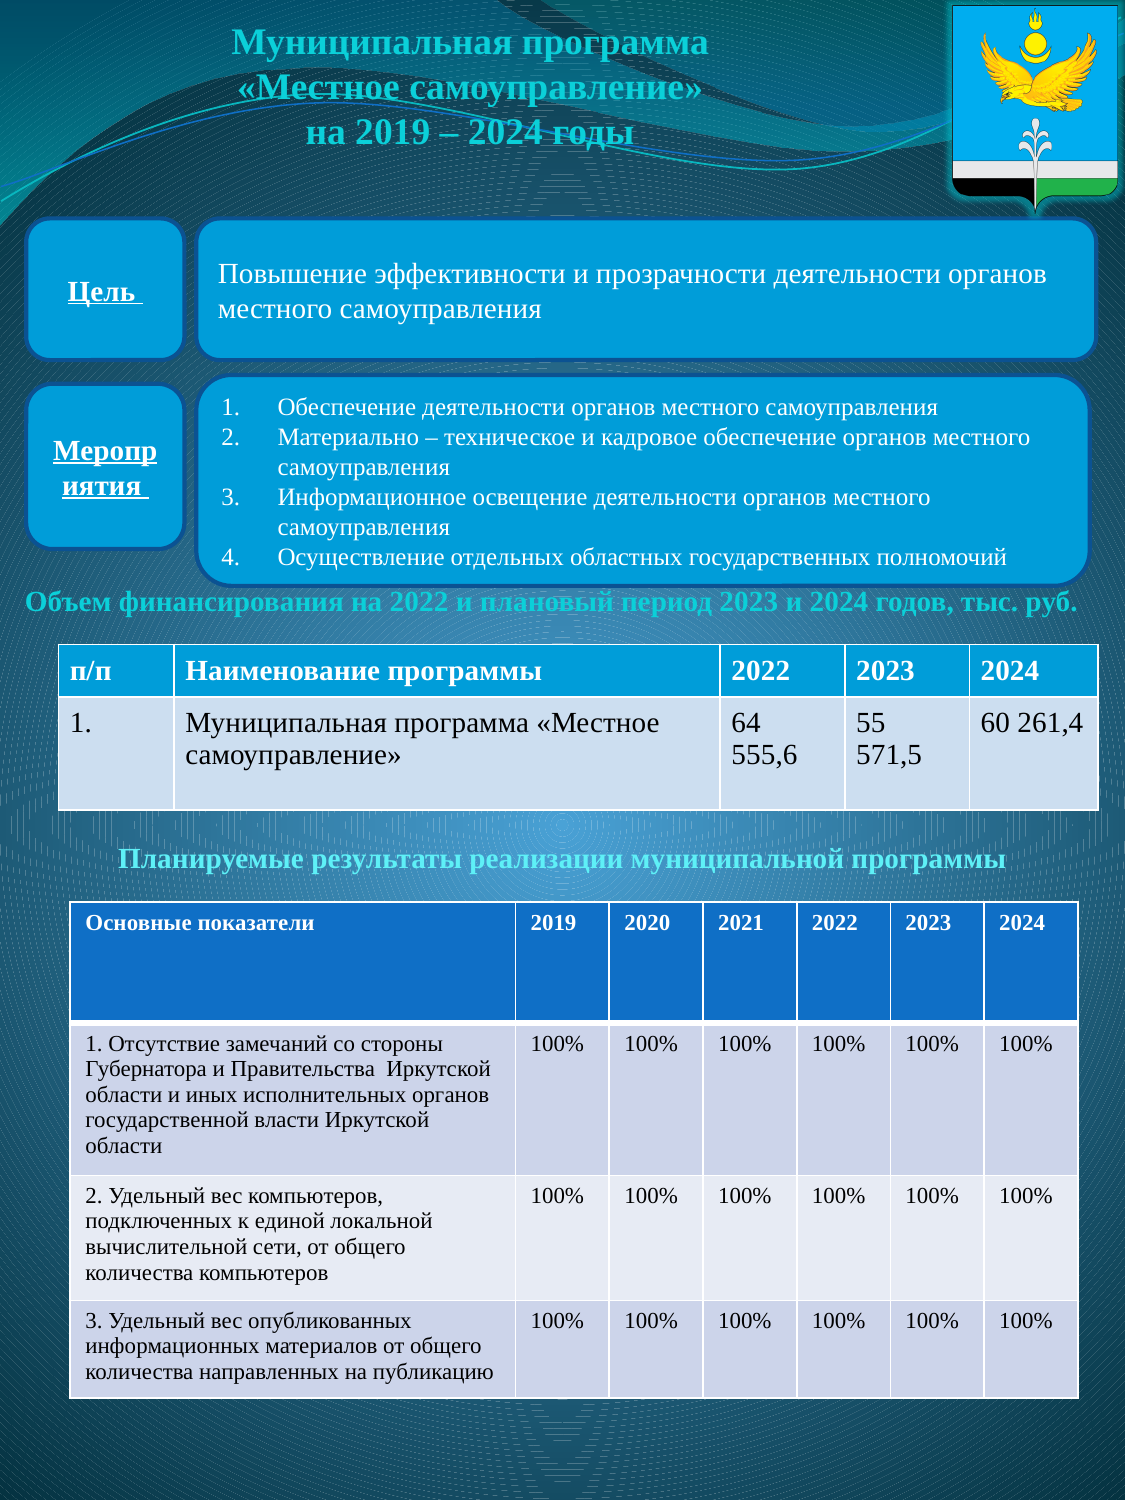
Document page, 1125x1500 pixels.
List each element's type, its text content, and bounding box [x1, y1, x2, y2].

text_box Цель [24, 216, 187, 363]
table_cell 100% [798, 1301, 890, 1397]
table_cell 1. Отсутствие замечаний со стороны Губернатора и Правительства Иркутской области и иных исполнительных органов государственной власти Иркутской области [71, 1026, 515, 1175]
table_header 2023 [891, 903, 983, 1020]
picture [951, 119, 1118, 214]
picture [981, 34, 1096, 111]
text_box Мероприятия [24, 381, 187, 552]
table_cell 100% [798, 1176, 890, 1300]
table_cell 100% [610, 1301, 702, 1397]
table_cell 60 261,4 [970, 698, 1097, 809]
table_cell 100% [610, 1176, 702, 1300]
table_cell 100% [610, 1026, 702, 1175]
table_header 2022 [798, 903, 890, 1020]
table_cell 100% [516, 1176, 608, 1300]
table_header 2019 [516, 903, 608, 1020]
table_cell 3. Удельный вес опубликованных информационных материалов от общего количества направленных на публикацию [71, 1301, 515, 1397]
table_header Наименование программы [175, 645, 719, 696]
table_header п/п [59, 645, 173, 696]
table_header 2023 [846, 645, 969, 696]
table_header 2021 [704, 903, 796, 1020]
table_cell 100% [985, 1026, 1077, 1175]
table_cell 2. Удельный вес компьютеров, подключенных к единой локальной вычислительной сети, от общего количества компьютеров [71, 1176, 515, 1300]
table_cell 100% [704, 1026, 796, 1175]
picture [1022, 52, 1049, 63]
table_cell 100% [704, 1301, 796, 1397]
table_cell 64 555,6 [721, 698, 844, 809]
table_cell 100% [891, 1026, 983, 1175]
table_cell 100% [891, 1176, 983, 1300]
table_header 2024 [970, 645, 1097, 696]
text_box Объем финансирования на 2022 и плановый период 2023 и 2024 годов, тыс. руб. [0, 574, 1118, 625]
table_cell 100% [704, 1176, 796, 1300]
table_cell 100% [798, 1026, 890, 1175]
table_cell Муниципальная программа «Местное самоуправление» [175, 698, 719, 809]
picture [1025, 33, 1046, 54]
table_cell 1. [59, 698, 173, 809]
table_header 2020 [610, 903, 702, 1020]
table_cell 32 [947, 10, 951, 160]
text_box Планируемые результаты реализации муниципальной программы [23, 831, 1102, 882]
table_cell 100% [985, 1176, 1077, 1300]
table_cell 100% [516, 1026, 608, 1175]
table_header Основные показатели [71, 903, 515, 1020]
table_cell 100% [891, 1301, 983, 1397]
table_header 2024 [985, 903, 1077, 1020]
table_cell 100% [516, 1301, 608, 1397]
table_cell 100% [985, 1301, 1077, 1397]
table_header 2022 [721, 645, 844, 696]
text_box Муниципальная программа «Местное самоуправление» на 2019 – 2024 годы [0, 9, 950, 160]
picture [1030, 15, 1041, 29]
text_box Обеспечение деятельности органов местного самоуправления Материально – техническое и кадровое обеспечение органов местного самоуправления Информационное освещение деятельности органов местного самоуправления Осуществление отдельных областных государственных полномочий [194, 372, 1092, 574]
text_box Повышение эффективности и прозрачности деятельности органов местного самоуправления [194, 216, 1099, 363]
table_cell 55 571,5 [846, 698, 969, 809]
